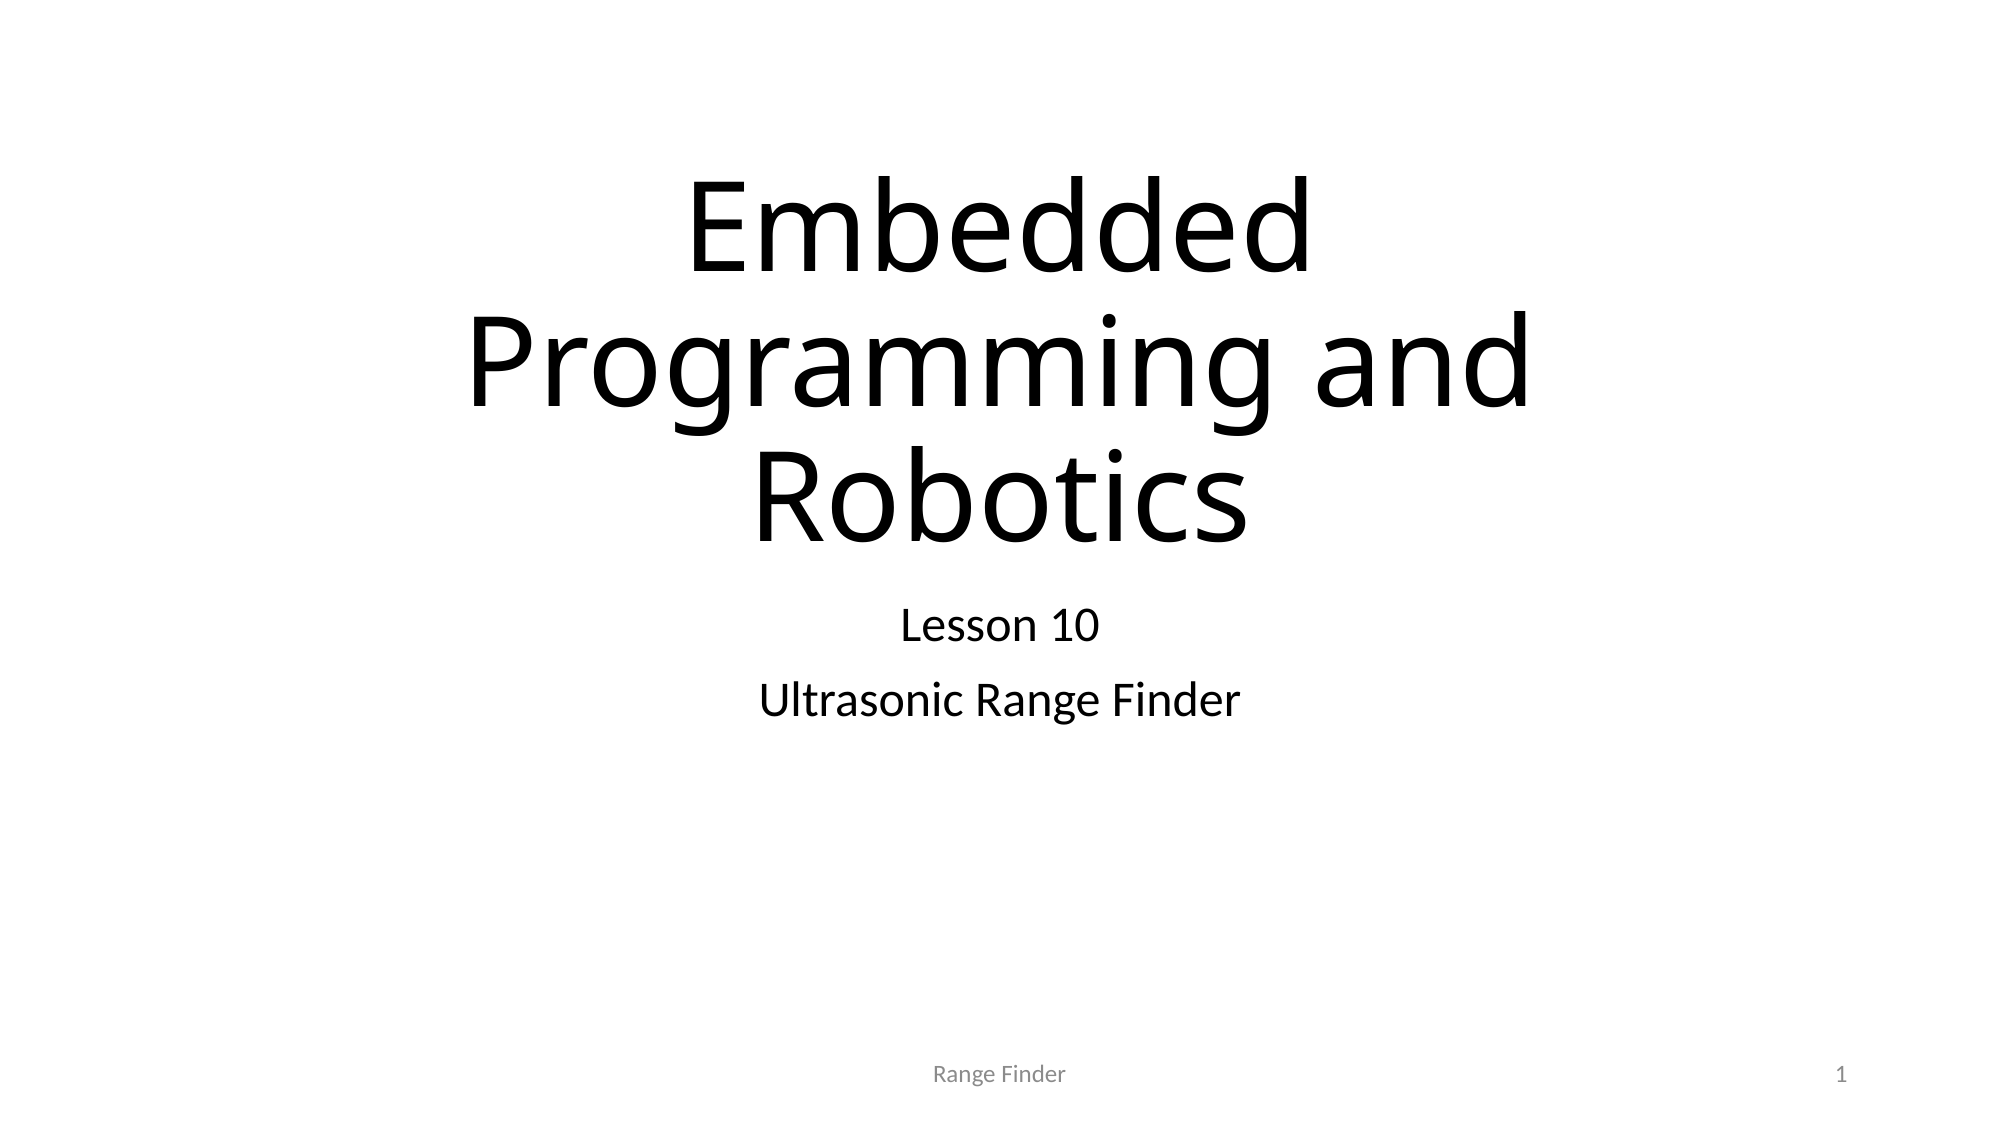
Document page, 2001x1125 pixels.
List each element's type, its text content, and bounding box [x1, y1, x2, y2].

slide_number 1 [1412, 1042, 1863, 1103]
footer Range Finder [662, 1042, 1338, 1103]
title Embedded Programming and Robotics [249, 184, 1750, 576]
subtitle Lesson 10 Ultrasonic Range Finder [249, 590, 1750, 863]
